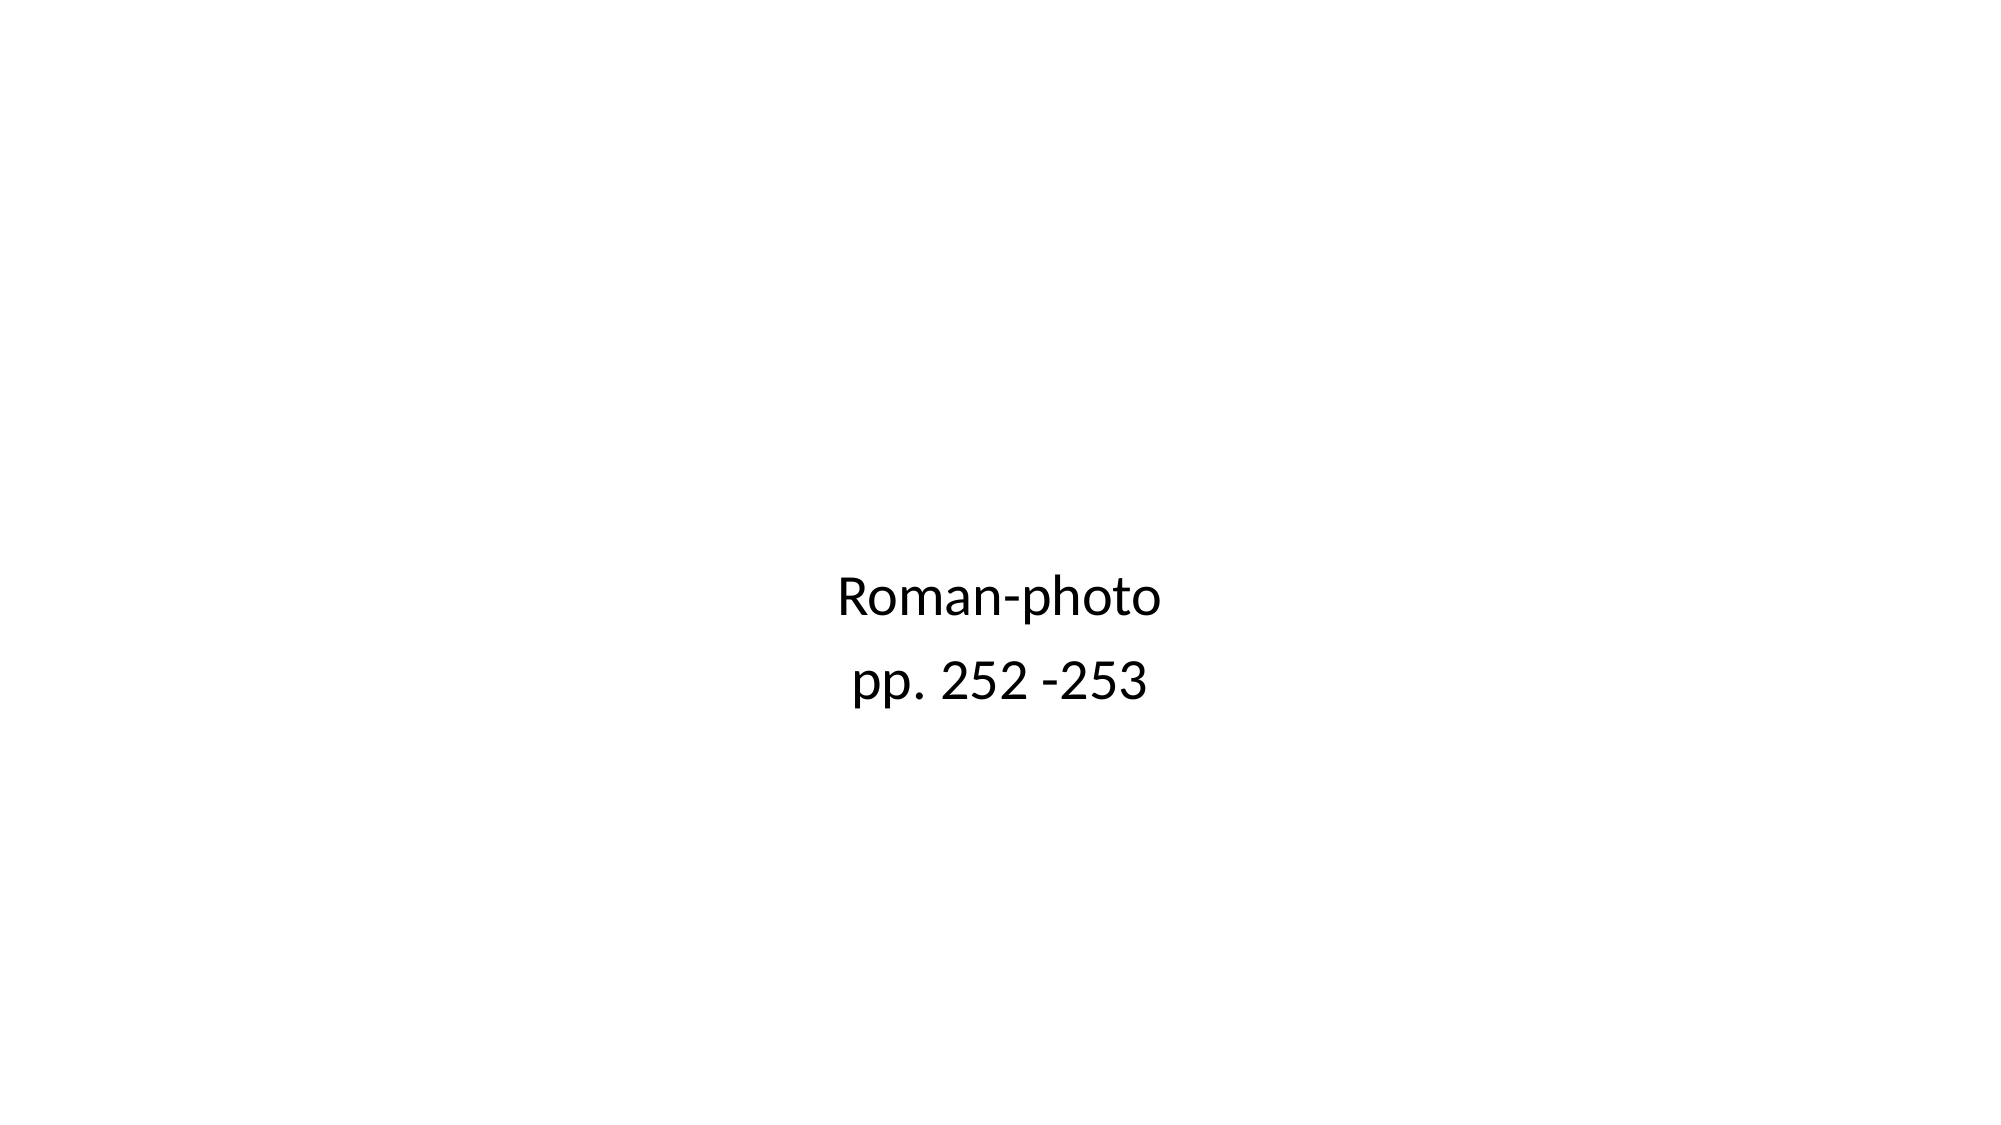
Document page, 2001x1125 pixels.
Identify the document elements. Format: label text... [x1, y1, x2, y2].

list Roman-photo pp. 252 -253 [137, 299, 1863, 1014]
